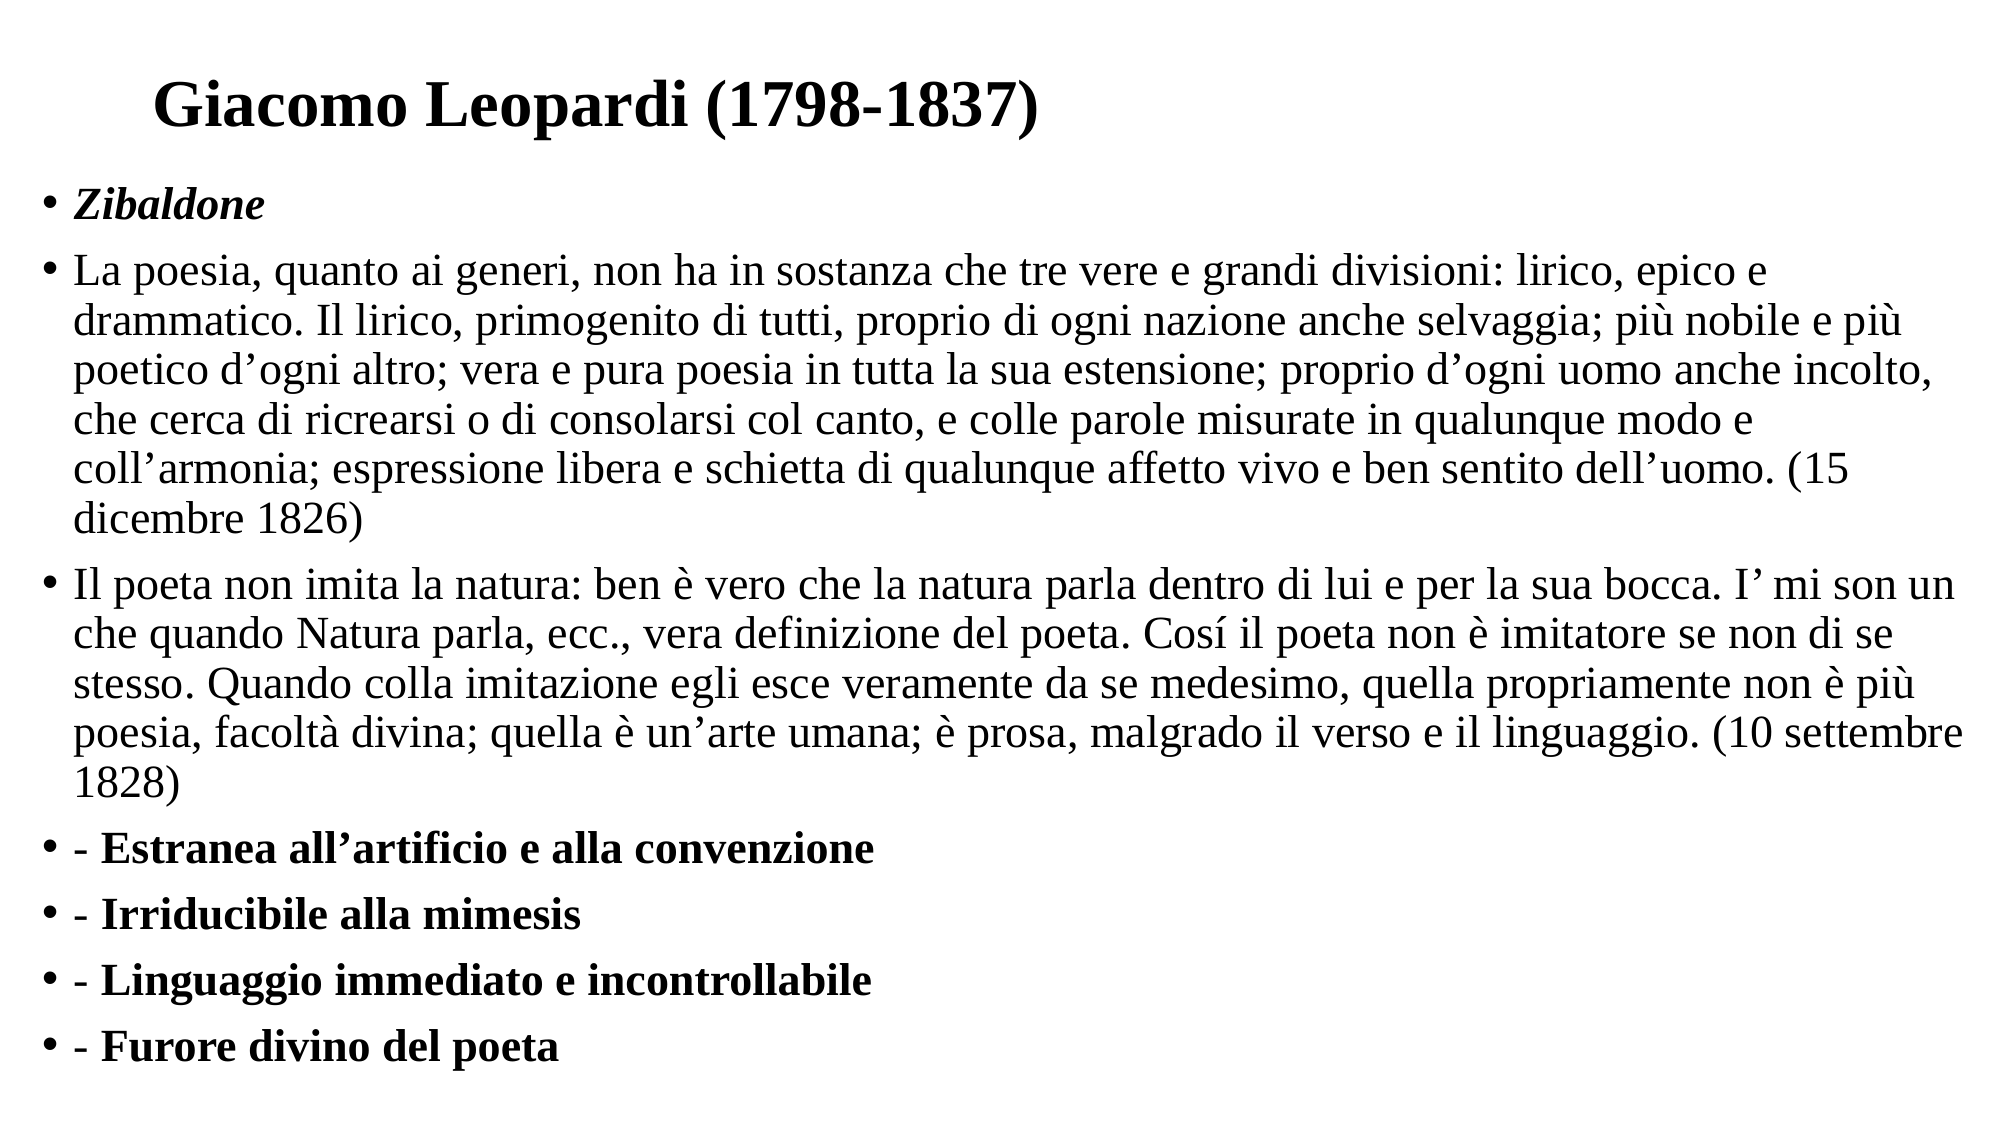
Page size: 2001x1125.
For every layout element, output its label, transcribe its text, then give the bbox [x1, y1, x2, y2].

title Giacomo Leopardi (1798-1837) [137, 59, 1863, 172]
list Zibaldone La poesia, quanto ai generi, non ha in sostanza che tre vere e grandi divisioni: lirico, epico e drammatico. Il lirico, primogenito di tutti, proprio di ogni nazione anche selvaggia; più nobile e più poetico d’ogni altro; vera e pura poesia in tutta la sua estensione; proprio d’ogni uomo anche incolto, che cerca di ricrearsi o di consolarsi col canto, e colle parole misurate in qualunque modo e coll’armonia; espressione libera e schietta di qualunque affetto vivo e ben sentito dell’uomo. (15 dicembre 1826) Il poeta non imita la natura: ben è vero che la natura parla dentro di lui e per la sua bocca. I’ mi son un che quando Natura parla, ecc., vera definizione del poeta. Cosí il poeta non è imitatore se non di se stesso. Quando colla imitazione egli esce veramente da se medesimo, quella propriamente non è più poesia, facoltà divina; quella è un’arte umana; è prosa, malgrado il verso e il linguaggio. (10 settembre 1828) - Estranea all’artificio e alla convenzione - Irriducibile alla mimesis - Linguaggio immediato e incontrollabile - Furore divino del poeta [27, 172, 2000, 1084]
